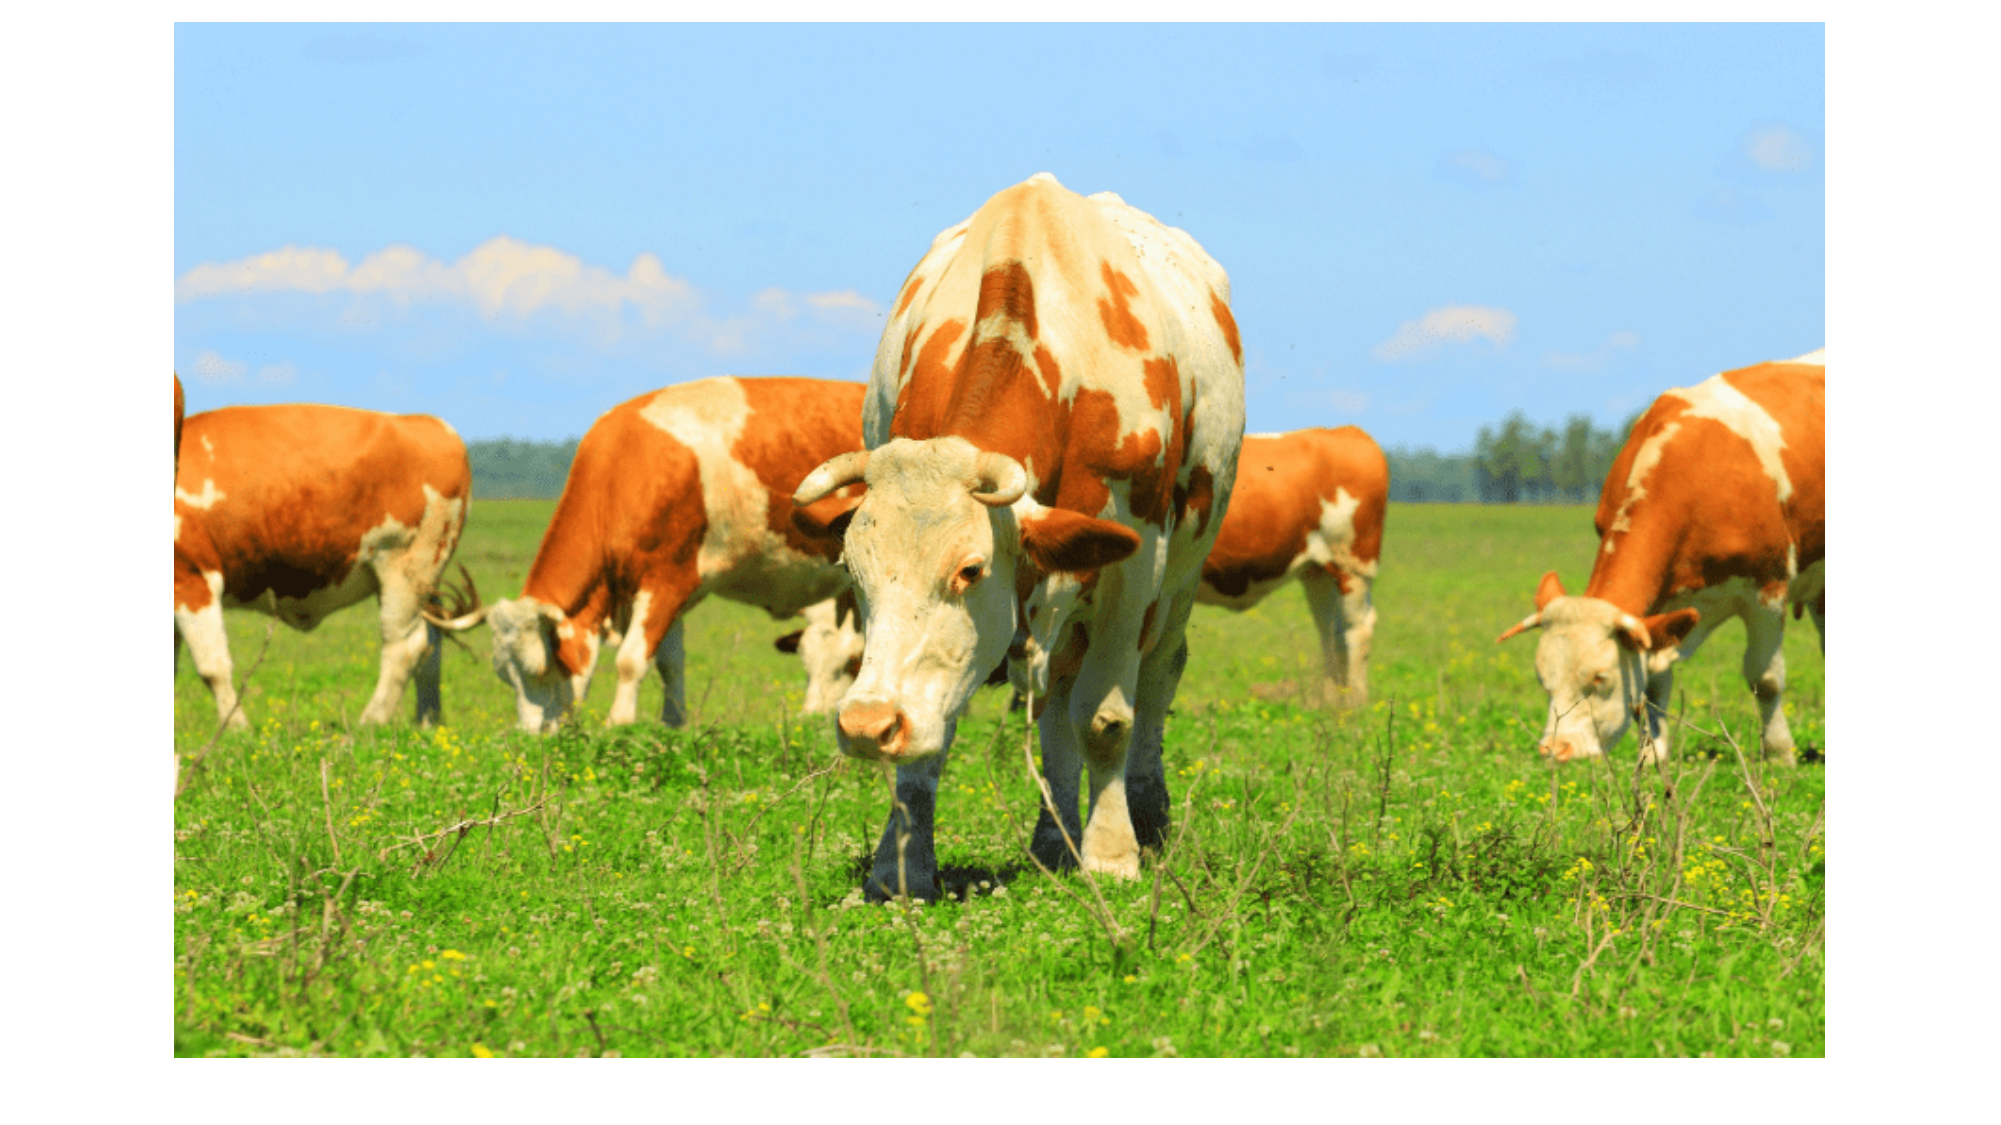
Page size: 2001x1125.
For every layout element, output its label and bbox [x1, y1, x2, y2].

picture [174, 22, 1825, 1058]
